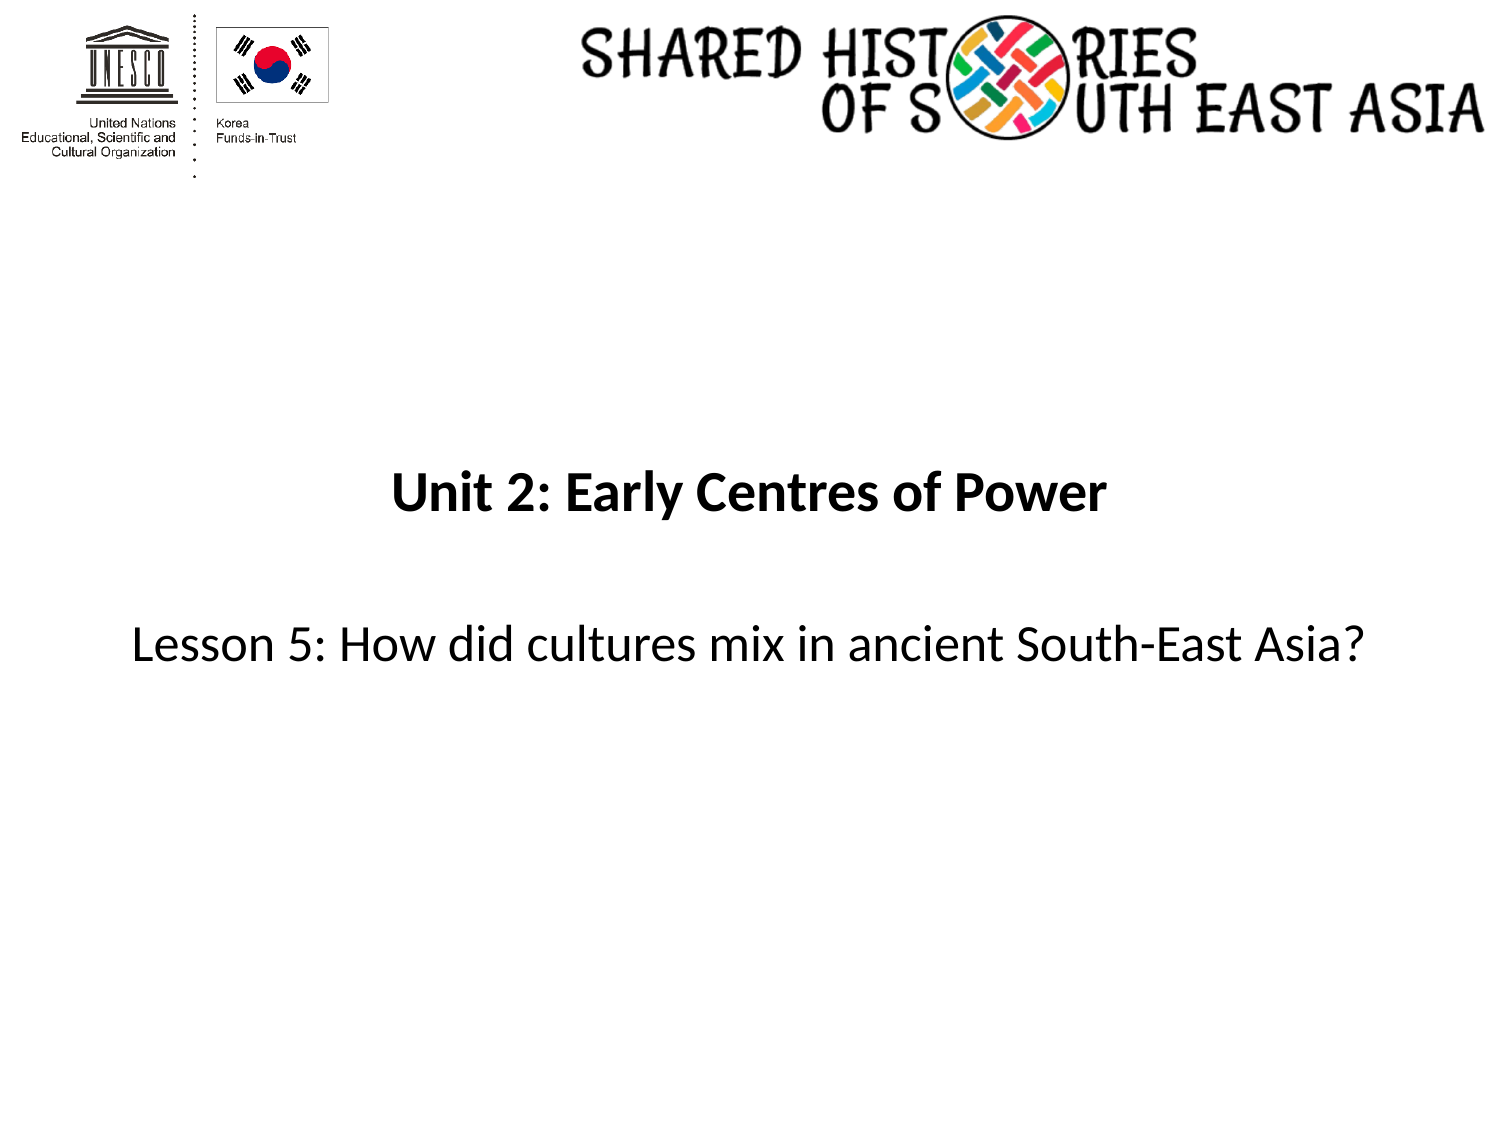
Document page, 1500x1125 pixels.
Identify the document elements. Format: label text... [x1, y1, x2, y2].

picture [579, 14, 1488, 173]
picture [12, 14, 340, 185]
title Unit 2: Early Centres of Power Lesson 5: How did cultures mix in ancient South-East Asia? [112, 441, 1388, 683]
